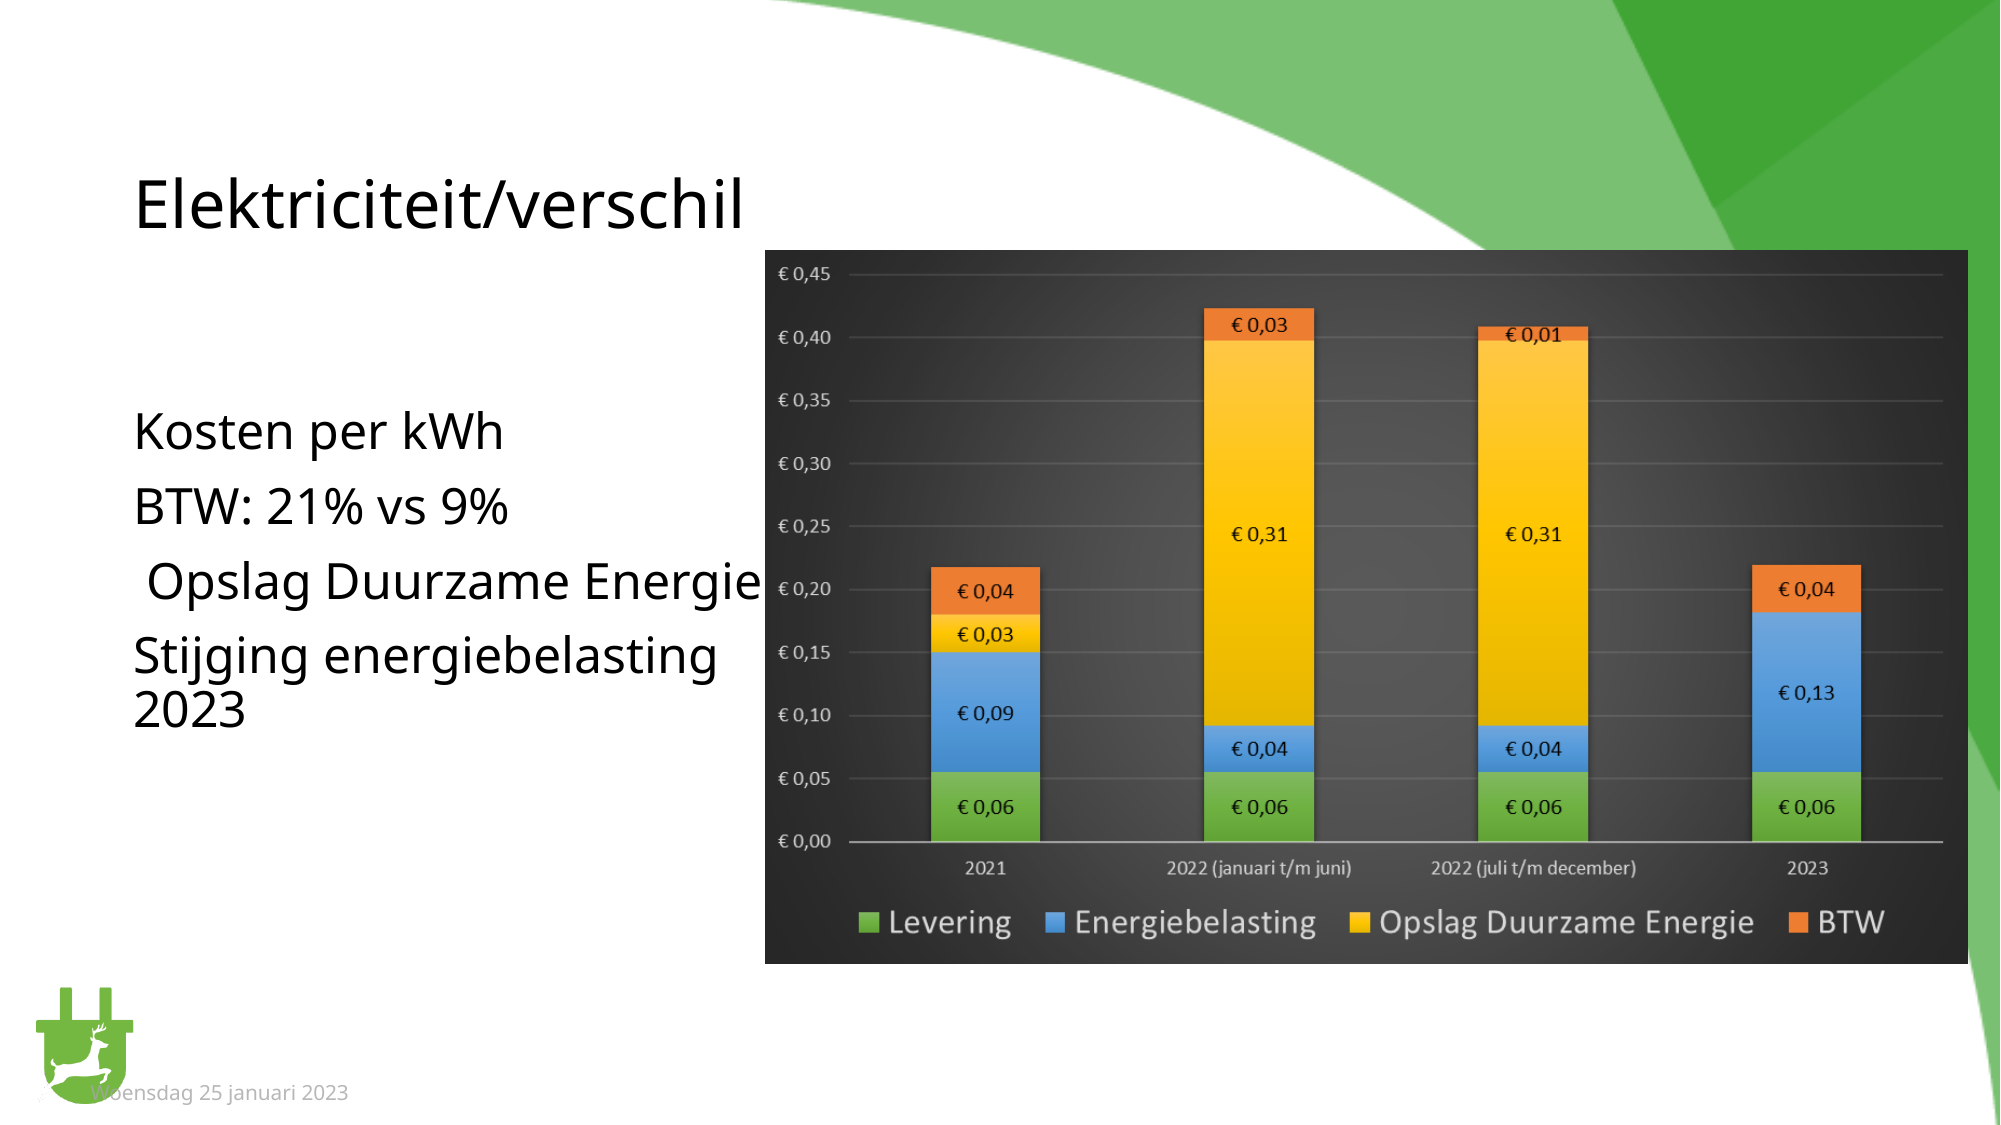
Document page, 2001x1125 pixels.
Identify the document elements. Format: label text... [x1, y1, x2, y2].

title Elektriciteit/verschil [125, 132, 889, 251]
picture [708, 0, 2000, 1125]
text_box Woensdag 25 januari 2023 [90, 1080, 522, 1105]
picture [36, 986, 125, 1104]
list Kosten per kWh BTW: 21% vs 9% Opslag Duurzame Energie Stijging energiebelasting 2023 [125, 398, 847, 1125]
